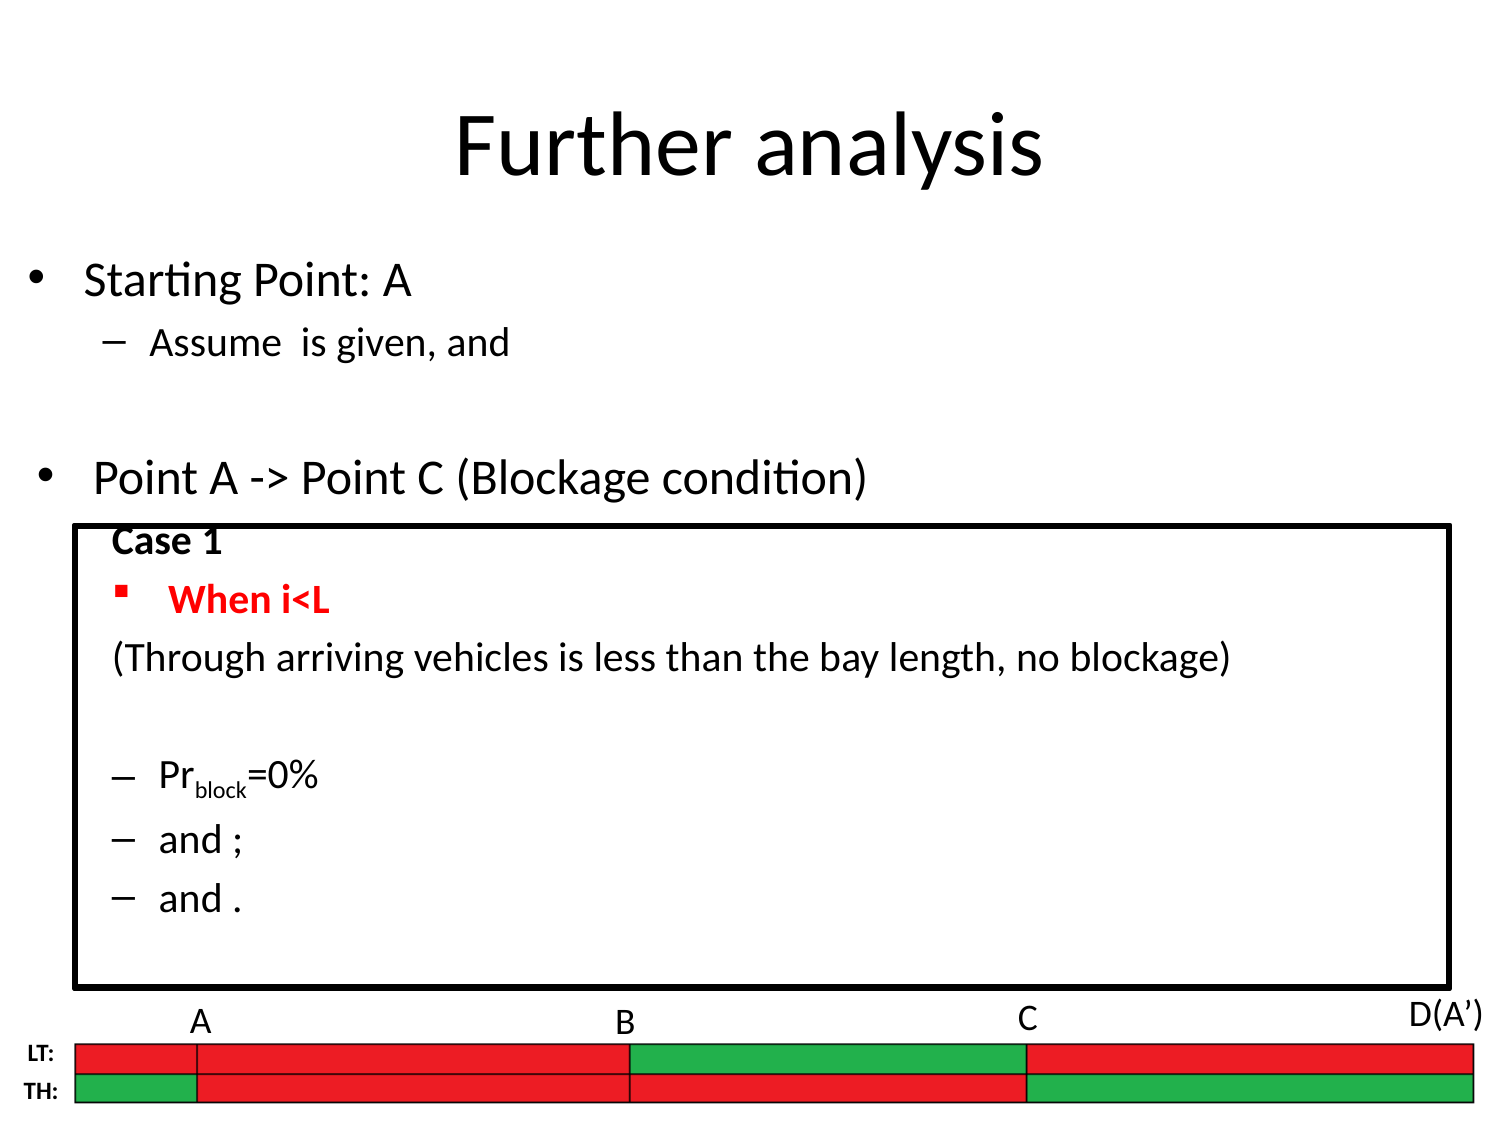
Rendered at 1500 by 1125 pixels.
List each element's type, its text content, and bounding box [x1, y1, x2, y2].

text_box A [175, 991, 227, 1029]
text_box C [1003, 991, 1053, 1029]
text_box D(A’) [1394, 981, 1499, 1041]
picture [69, 1030, 1488, 1113]
title Further analysis [75, 45, 1425, 233]
text_box B [600, 991, 651, 1029]
text_box TH: [8, 1067, 64, 1112]
text_box [72, 523, 1452, 991]
text_box LT: [12, 1029, 70, 1067]
